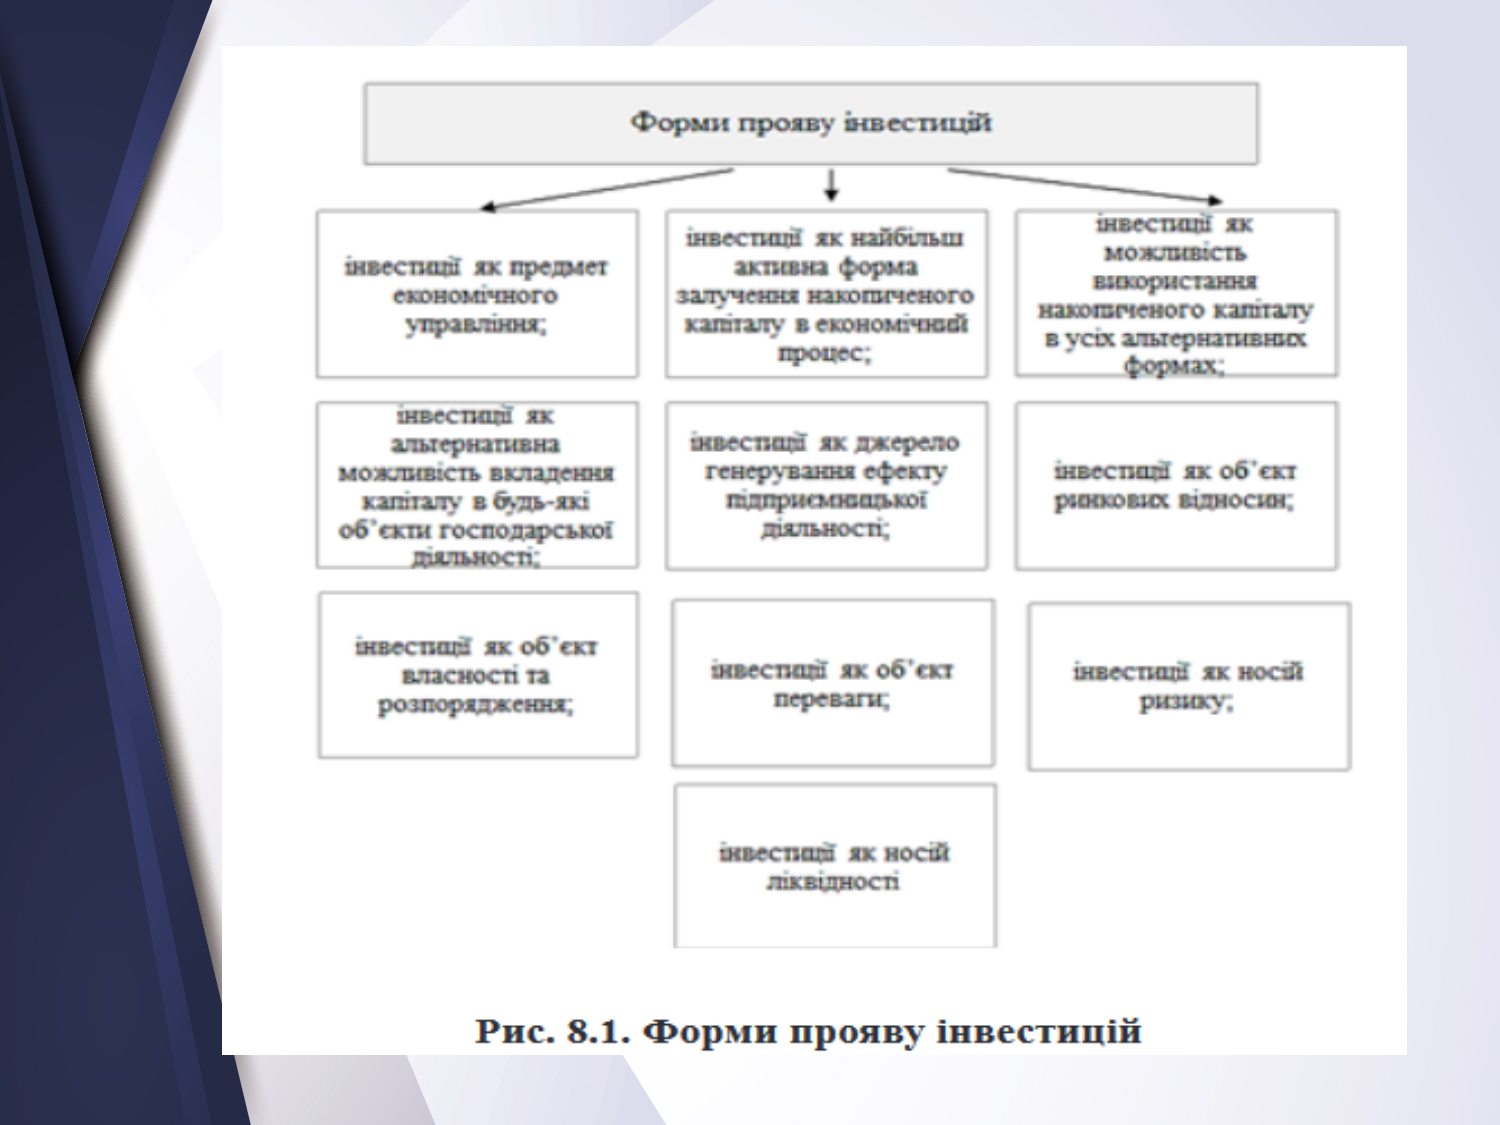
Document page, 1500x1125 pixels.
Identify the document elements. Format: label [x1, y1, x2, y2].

picture [0, 0, 1500, 1125]
list [222, 46, 1407, 1055]
